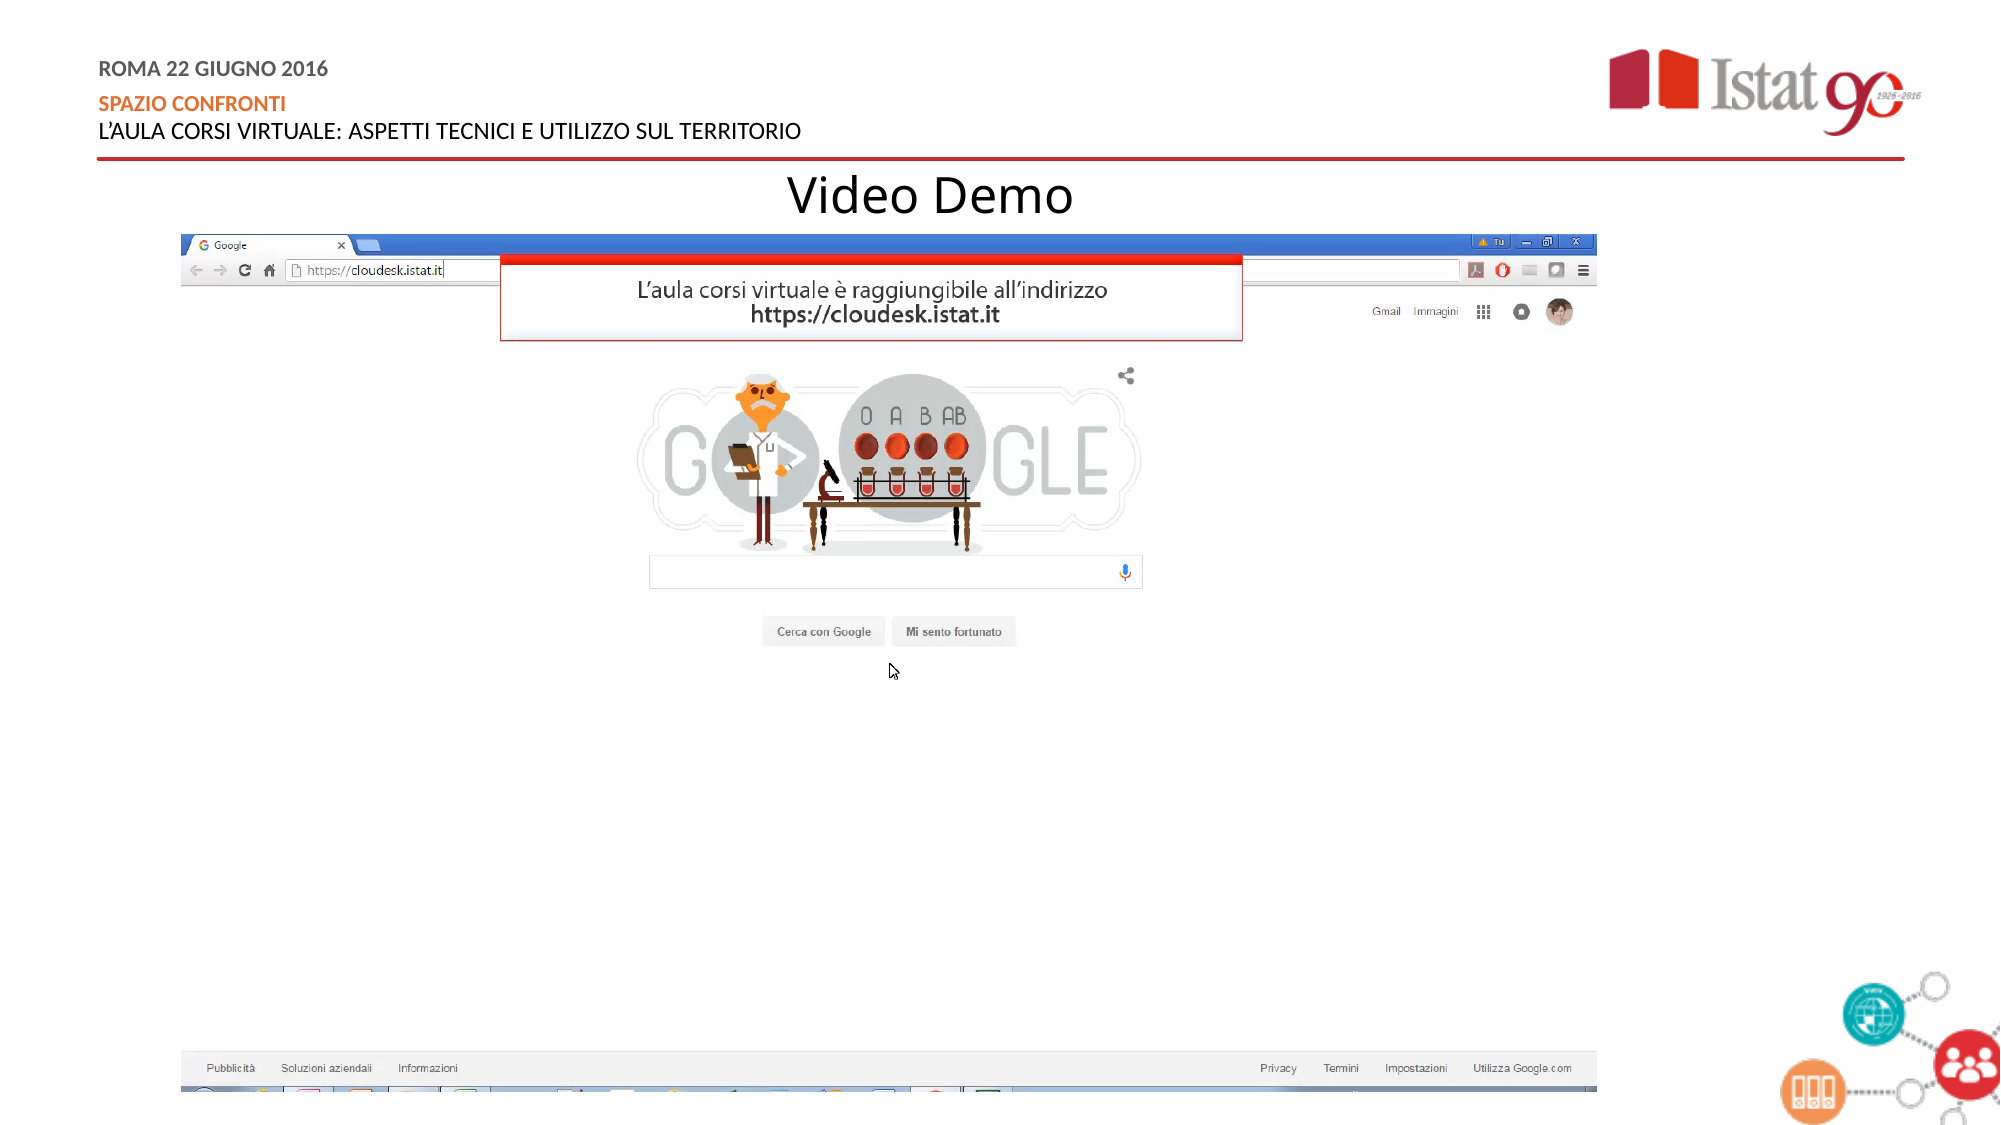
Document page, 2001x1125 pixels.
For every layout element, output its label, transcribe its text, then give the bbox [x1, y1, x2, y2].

picture [1602, 29, 1928, 159]
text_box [180, 233, 1598, 1093]
text_box Video Demo [0, 156, 1881, 222]
